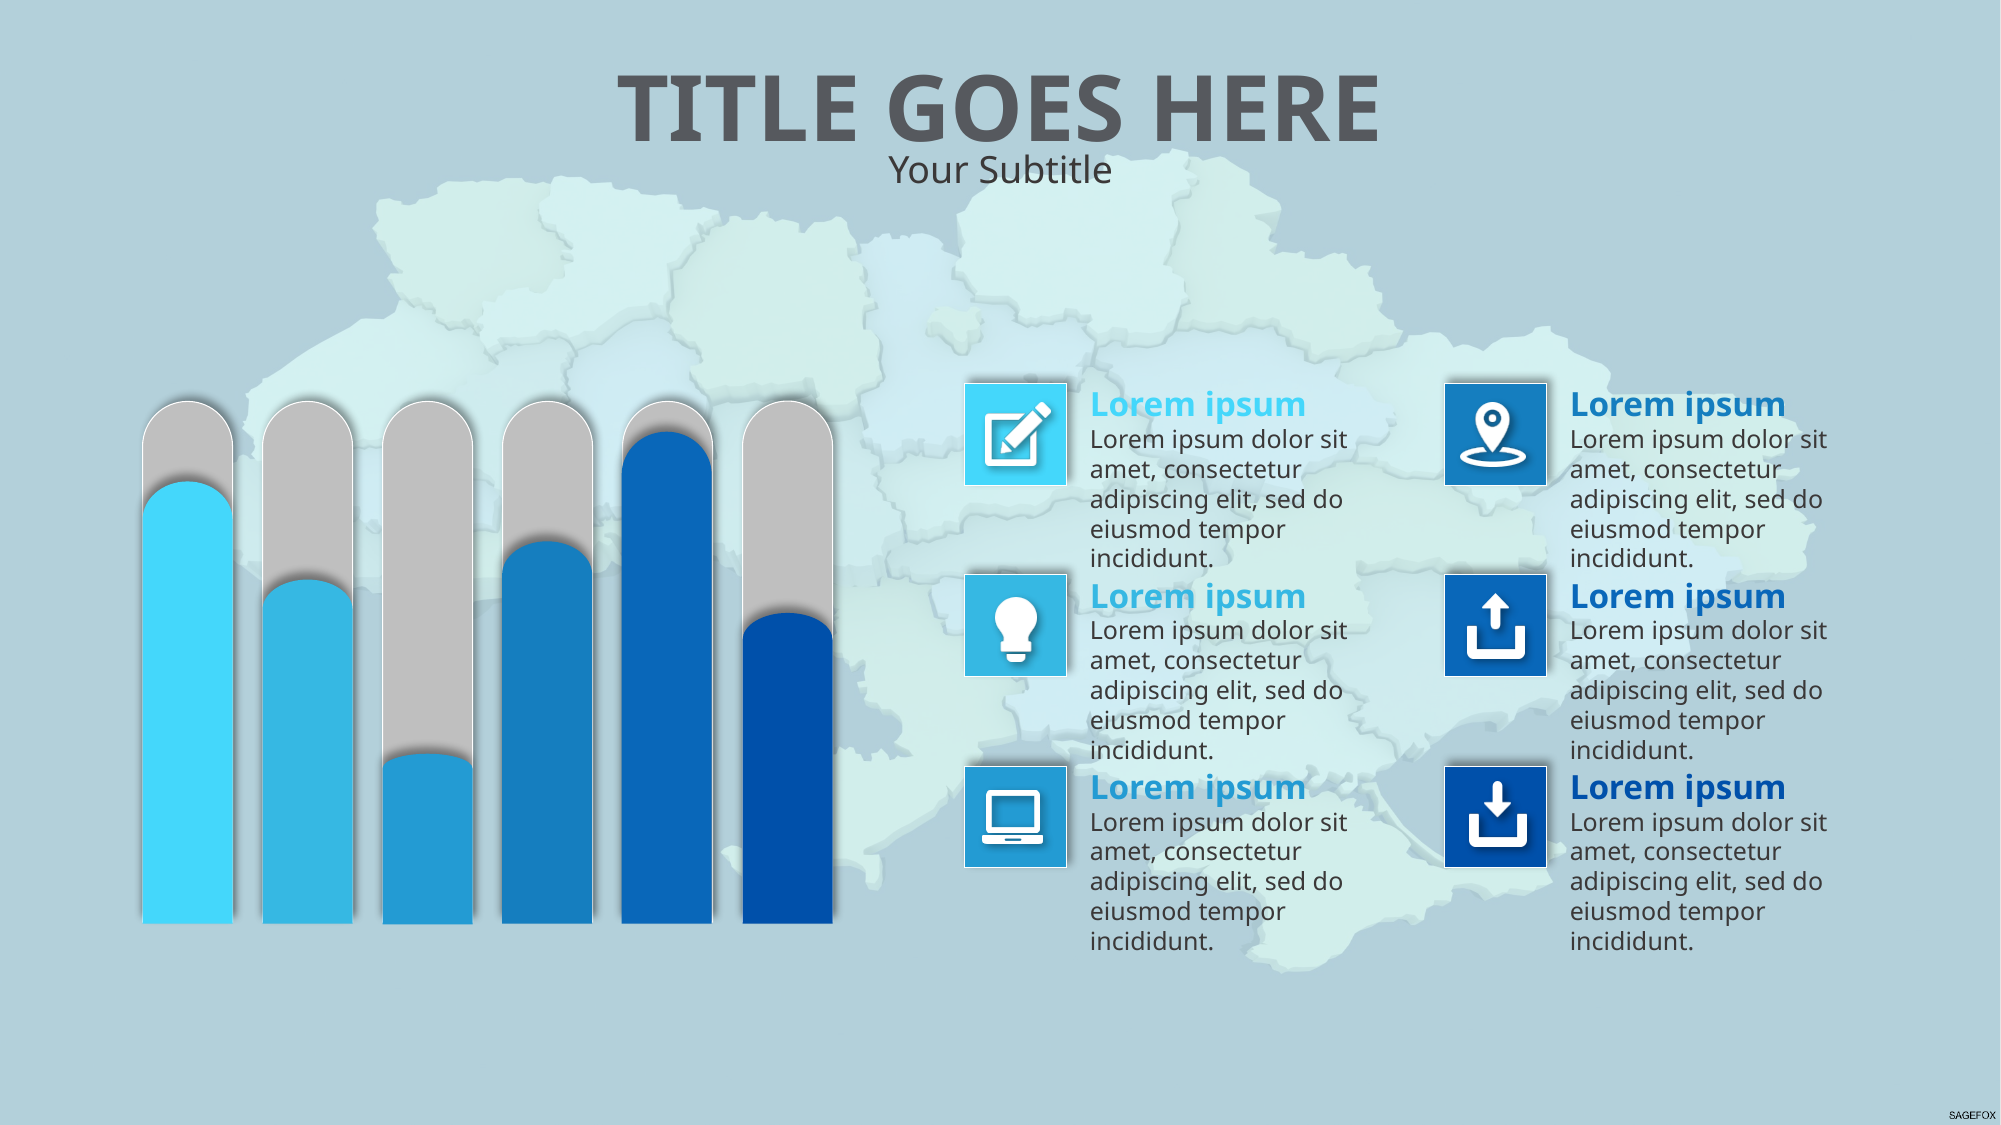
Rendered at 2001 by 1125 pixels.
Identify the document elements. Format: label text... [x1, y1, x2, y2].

text_box Lorem ipsum Lorem ipsum dolor sit amet, consectetur adipiscing elit, sed do eiusmod tempor incididunt. [1569, 766, 1882, 956]
text_box [621, 400, 714, 445]
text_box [548, 42, 1452, 199]
text_box [964, 765, 1068, 869]
picture [1460, 402, 1526, 467]
text_box Lorem ipsum Lorem ipsum dolor sit amet, consectetur adipiscing elit, sed do eiusmod tempor incididunt. [1569, 383, 1882, 573]
text_box [381, 752, 474, 926]
text_box Lorem ipsum Lorem ipsum dolor sit amet, consectetur adipiscing elit, sed do eiusmod tempor incididunt. [1569, 574, 1882, 765]
text_box [381, 400, 474, 752]
text_box Lorem ipsum Lorem ipsum dolor sit amet, consectetur adipiscing elit, sed do eiusmod tempor incididunt. [1090, 574, 1402, 765]
picture [1468, 781, 1527, 847]
text_box [964, 574, 1068, 678]
text_box [1443, 765, 1547, 869]
text_box Lorem ipsum Lorem ipsum dolor sit amet, consectetur adipiscing elit, sed do eiusmod tempor incididunt. [1090, 383, 1402, 573]
text_box [501, 540, 594, 925]
text_box [1443, 574, 1547, 678]
text_box [964, 382, 1068, 486]
text_box [261, 400, 354, 587]
picture [985, 402, 1051, 466]
text_box [141, 480, 234, 925]
text_box [501, 400, 594, 552]
text_box [620, 430, 713, 925]
text_box [1443, 382, 1547, 486]
text_box [141, 400, 234, 494]
picture [1925, 0, 2001, 1125]
picture [1466, 593, 1525, 659]
text_box [261, 578, 354, 925]
text_box [741, 611, 834, 925]
text_box Lorem ipsum Lorem ipsum dolor sit amet, consectetur adipiscing elit, sed do eiusmod tempor incididunt. [1090, 766, 1402, 956]
picture [995, 597, 1037, 662]
text_box [741, 400, 834, 619]
picture [982, 790, 1043, 844]
